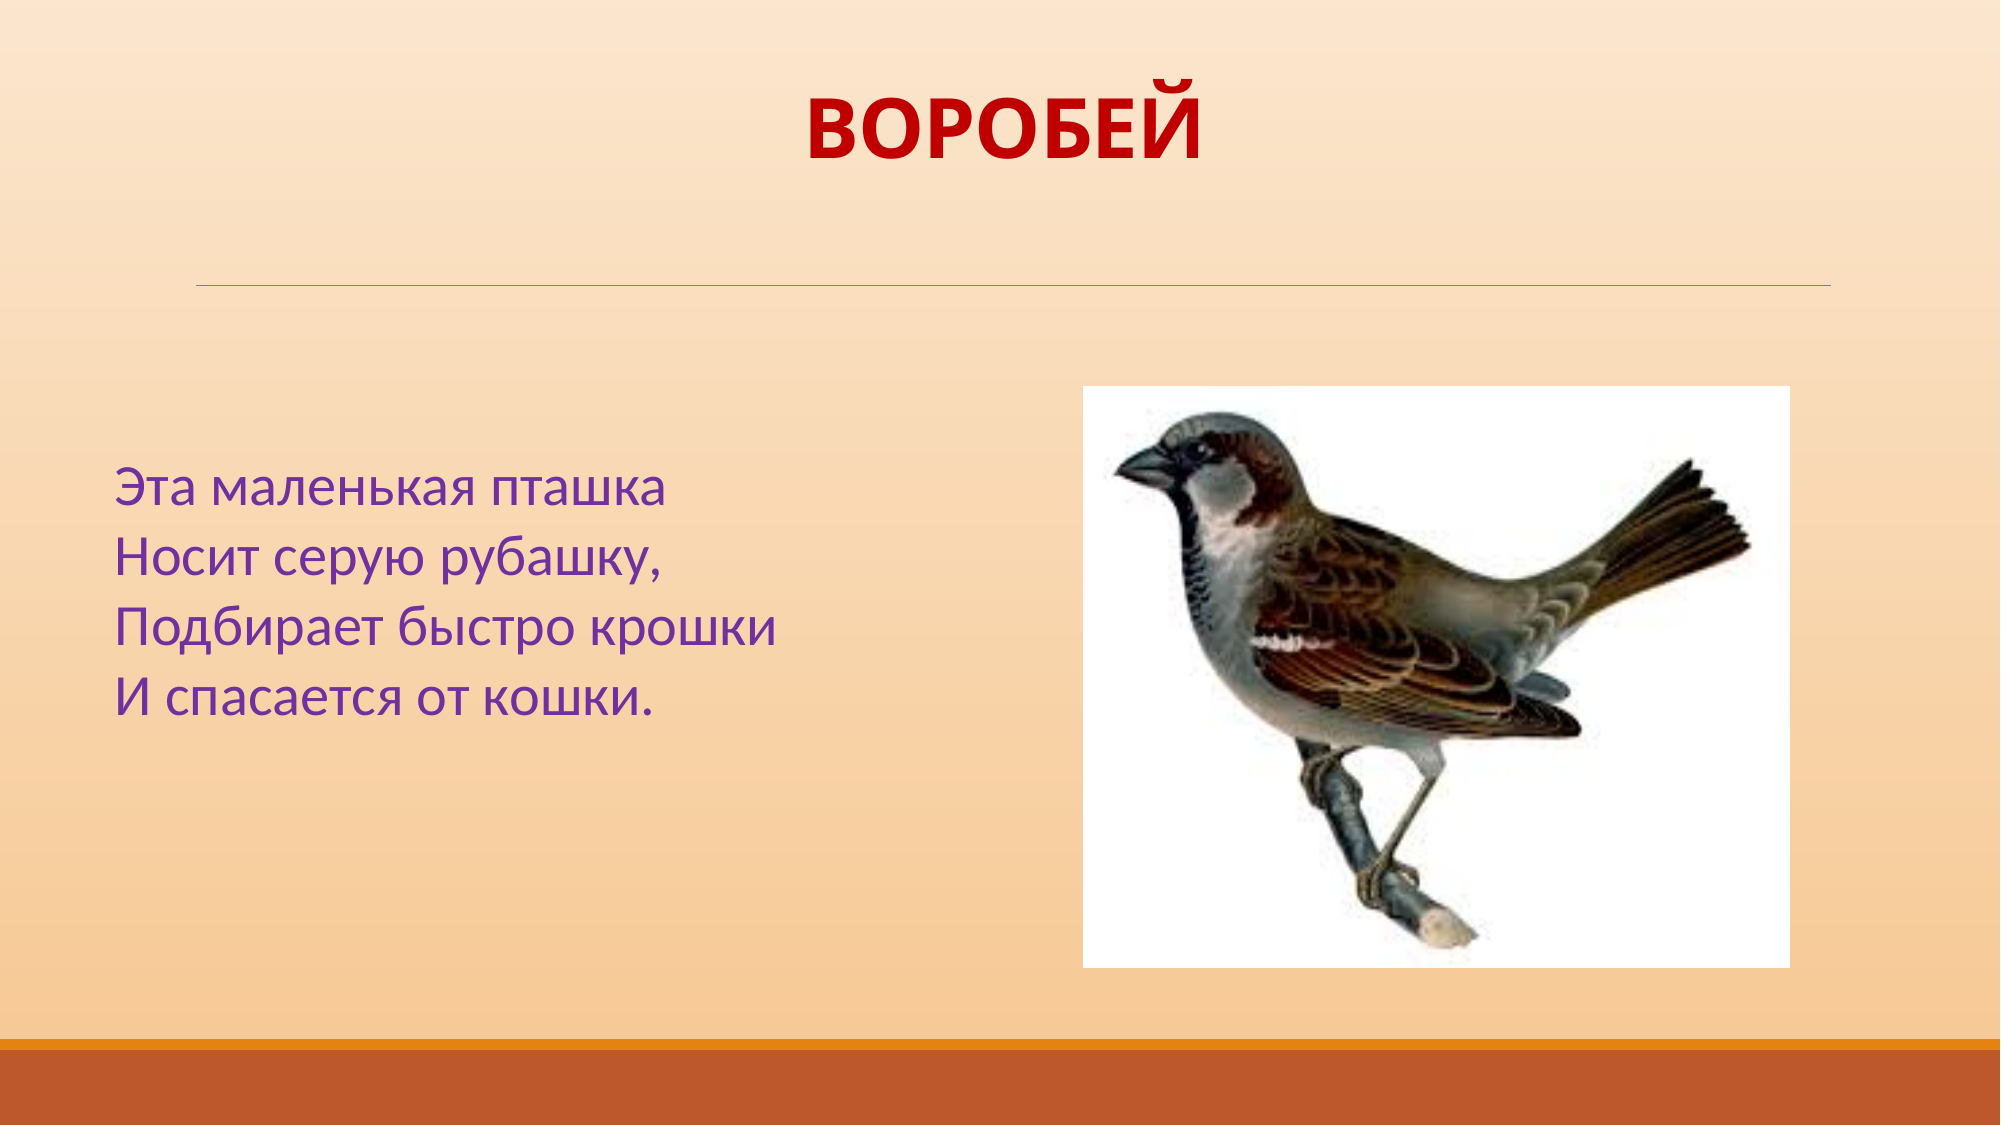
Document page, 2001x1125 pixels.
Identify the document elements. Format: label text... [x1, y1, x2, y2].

text_box Эта маленькая пташка Носит серую рубашку, Подбирает быстро крошки И спасается от кошки. [99, 350, 811, 735]
title ВОРОБЕЙ [180, 47, 1830, 184]
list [1083, 386, 1790, 969]
